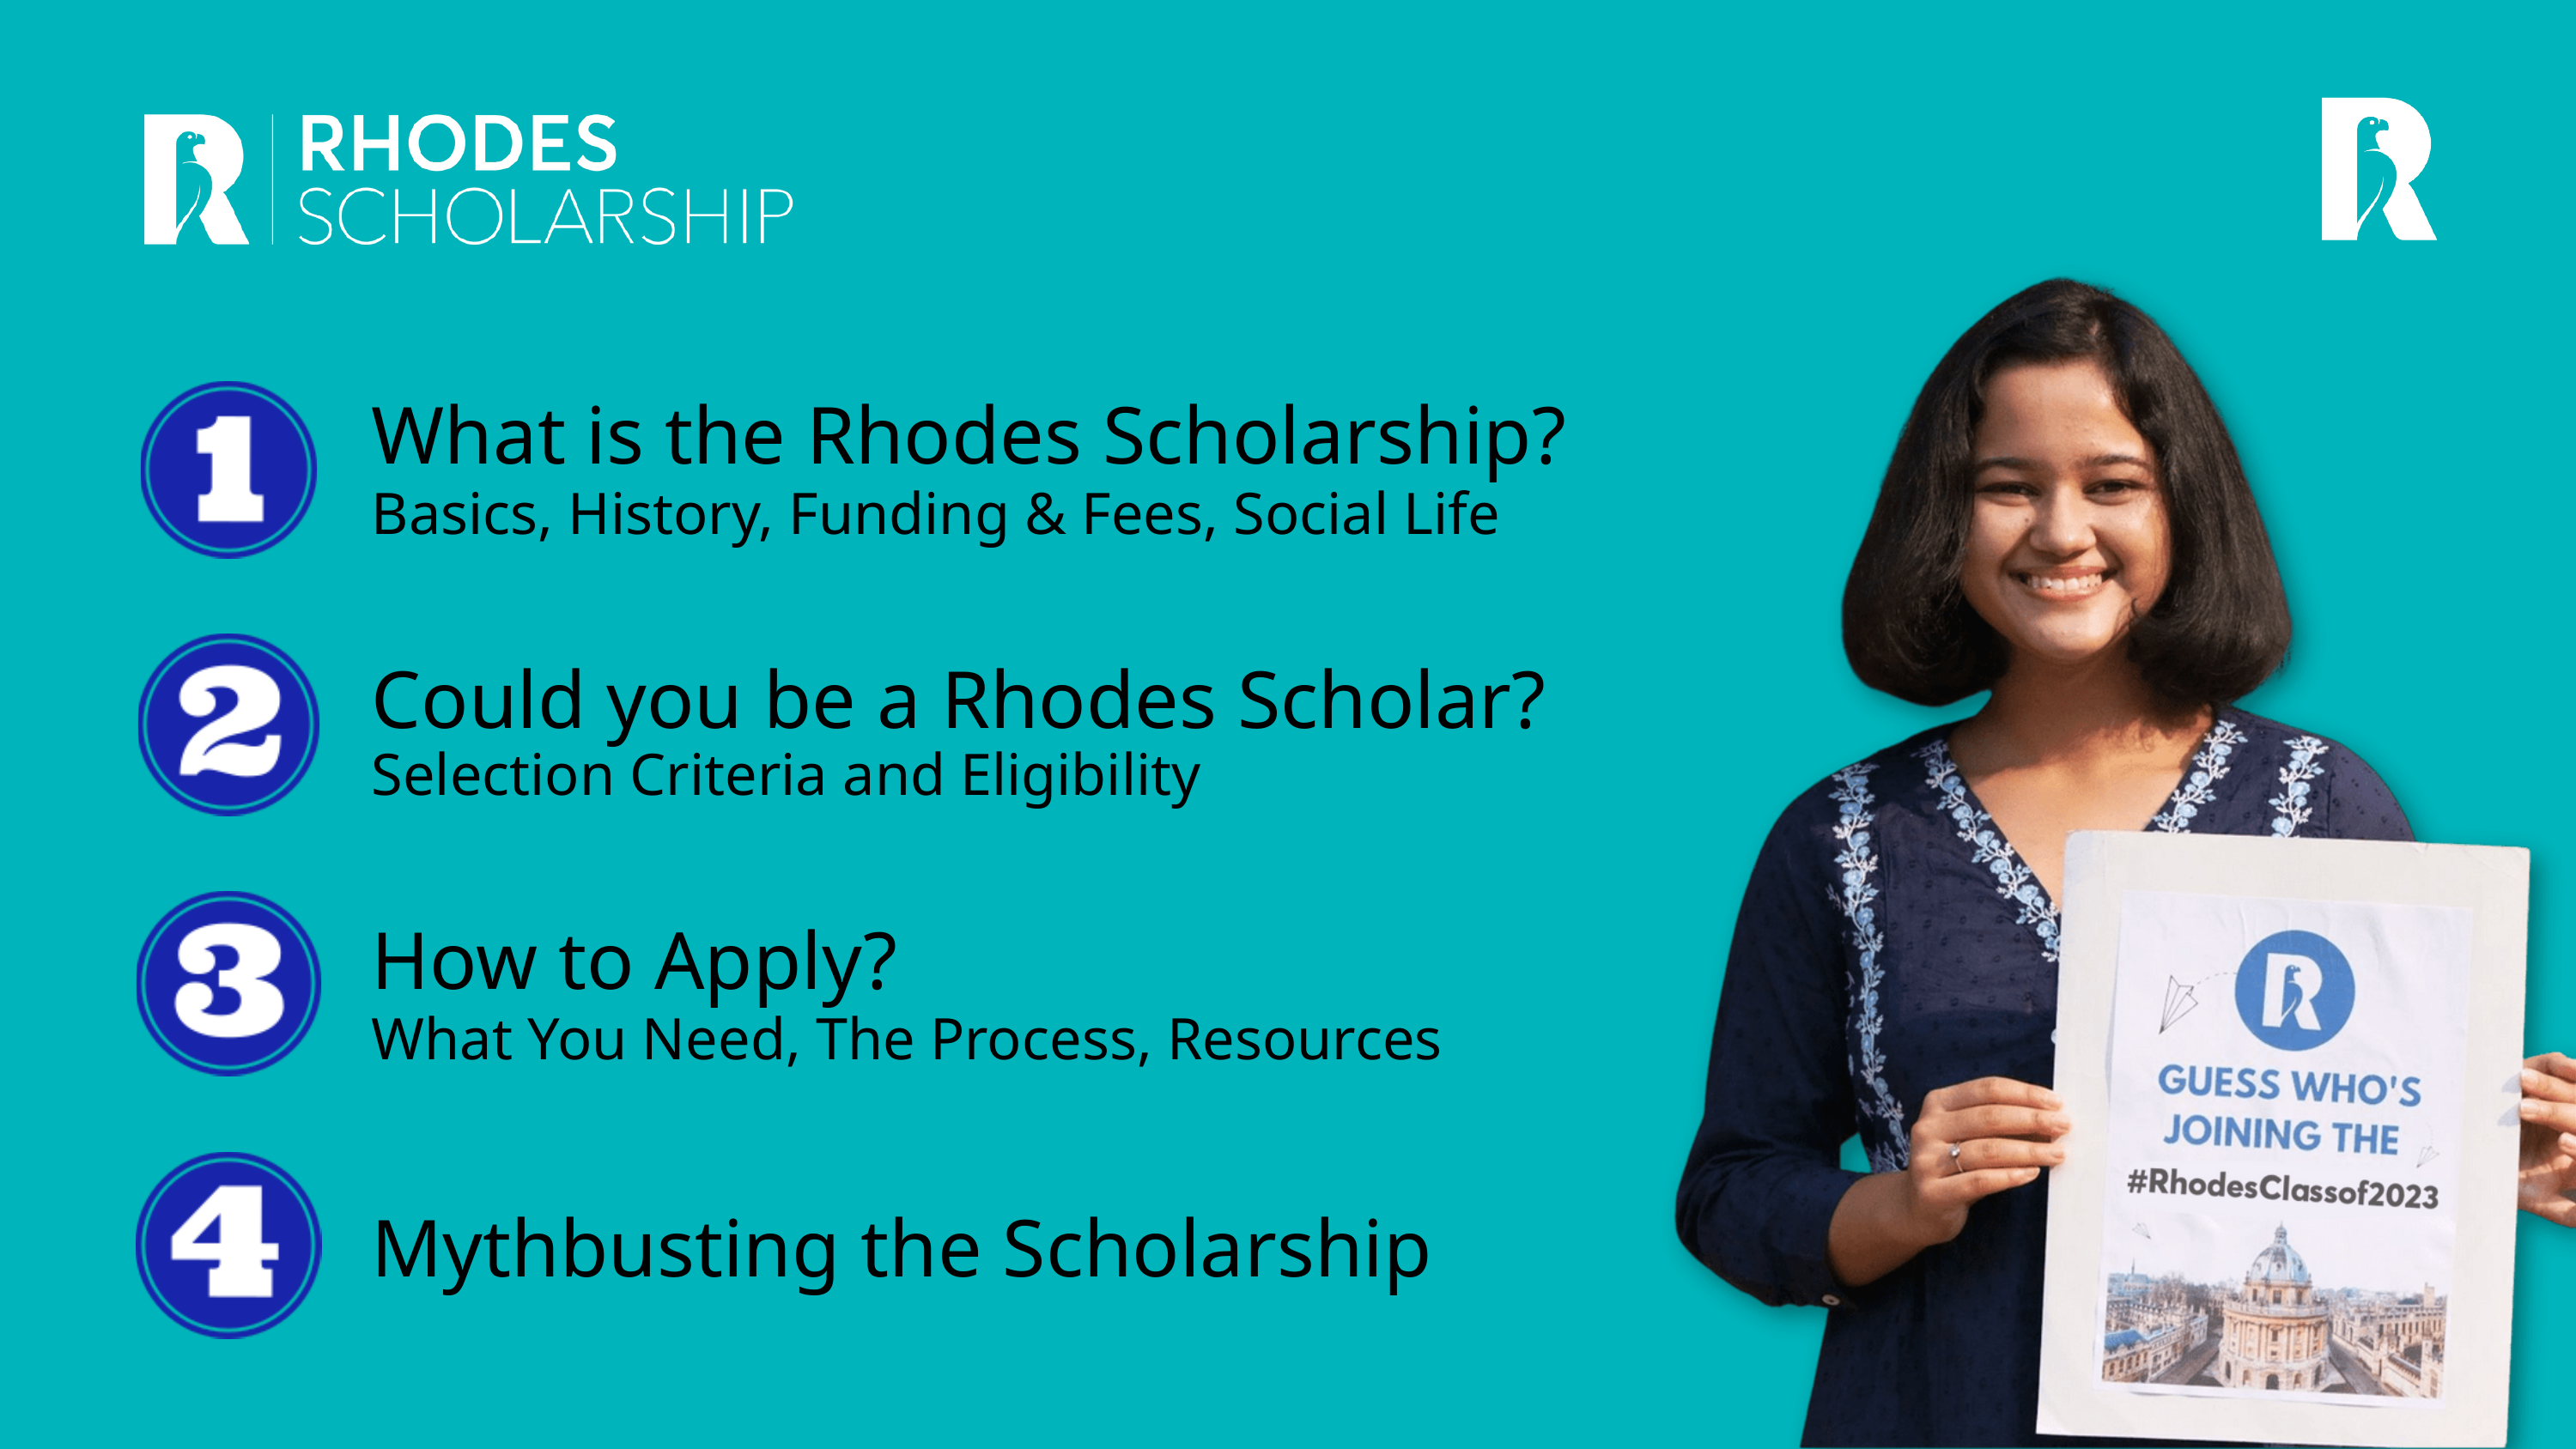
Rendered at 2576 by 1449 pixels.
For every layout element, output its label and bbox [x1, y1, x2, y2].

text_box [0, 0, 2576, 1449]
